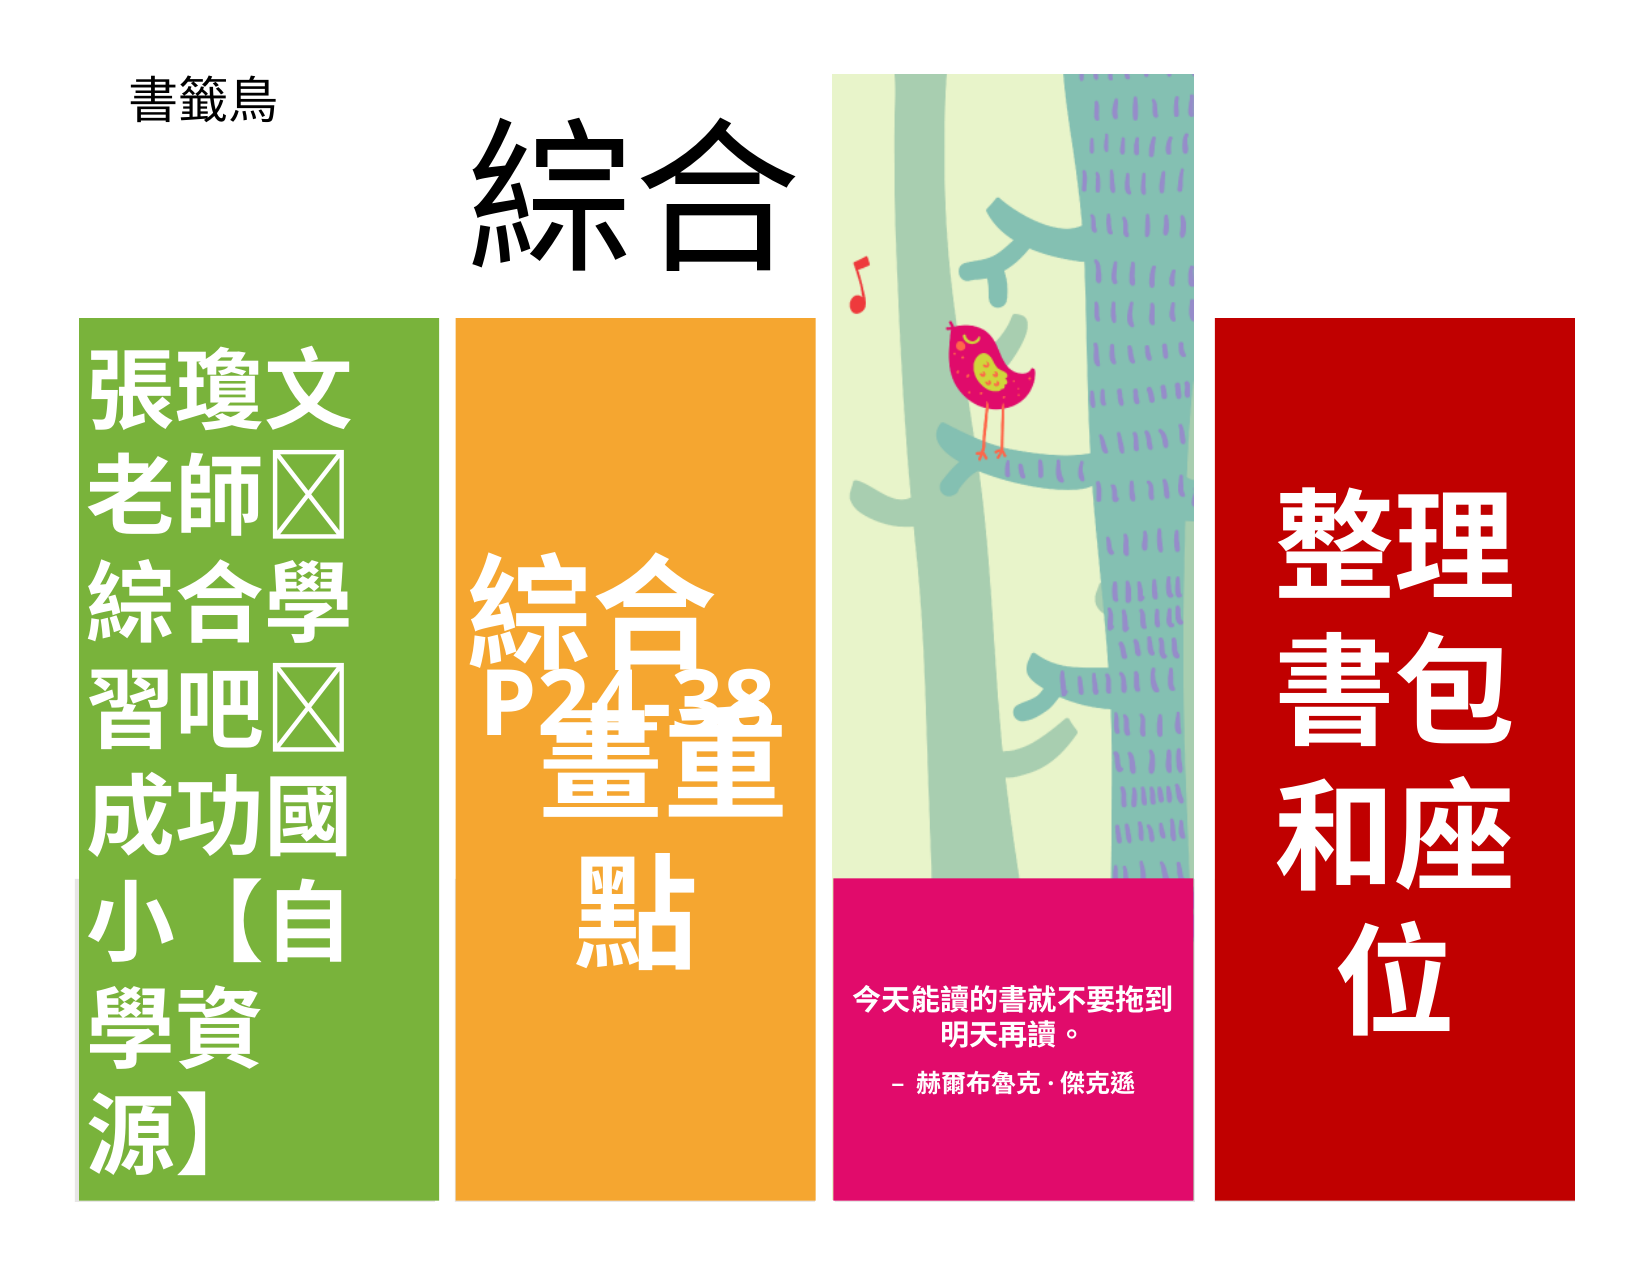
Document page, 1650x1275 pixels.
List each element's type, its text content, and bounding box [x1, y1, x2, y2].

list 整理書包和座位 [1214, 318, 1575, 1201]
picture [832, 74, 1194, 1200]
list 綜合 畫重點 [455, 318, 816, 1201]
text_box P24-38 [464, 636, 825, 762]
title 書籤鳥 [113, 67, 1537, 138]
list 張瓊文老師綜合學習吧成功國小【自學資源】 [79, 318, 440, 1201]
text_box 綜合 [453, 84, 832, 300]
